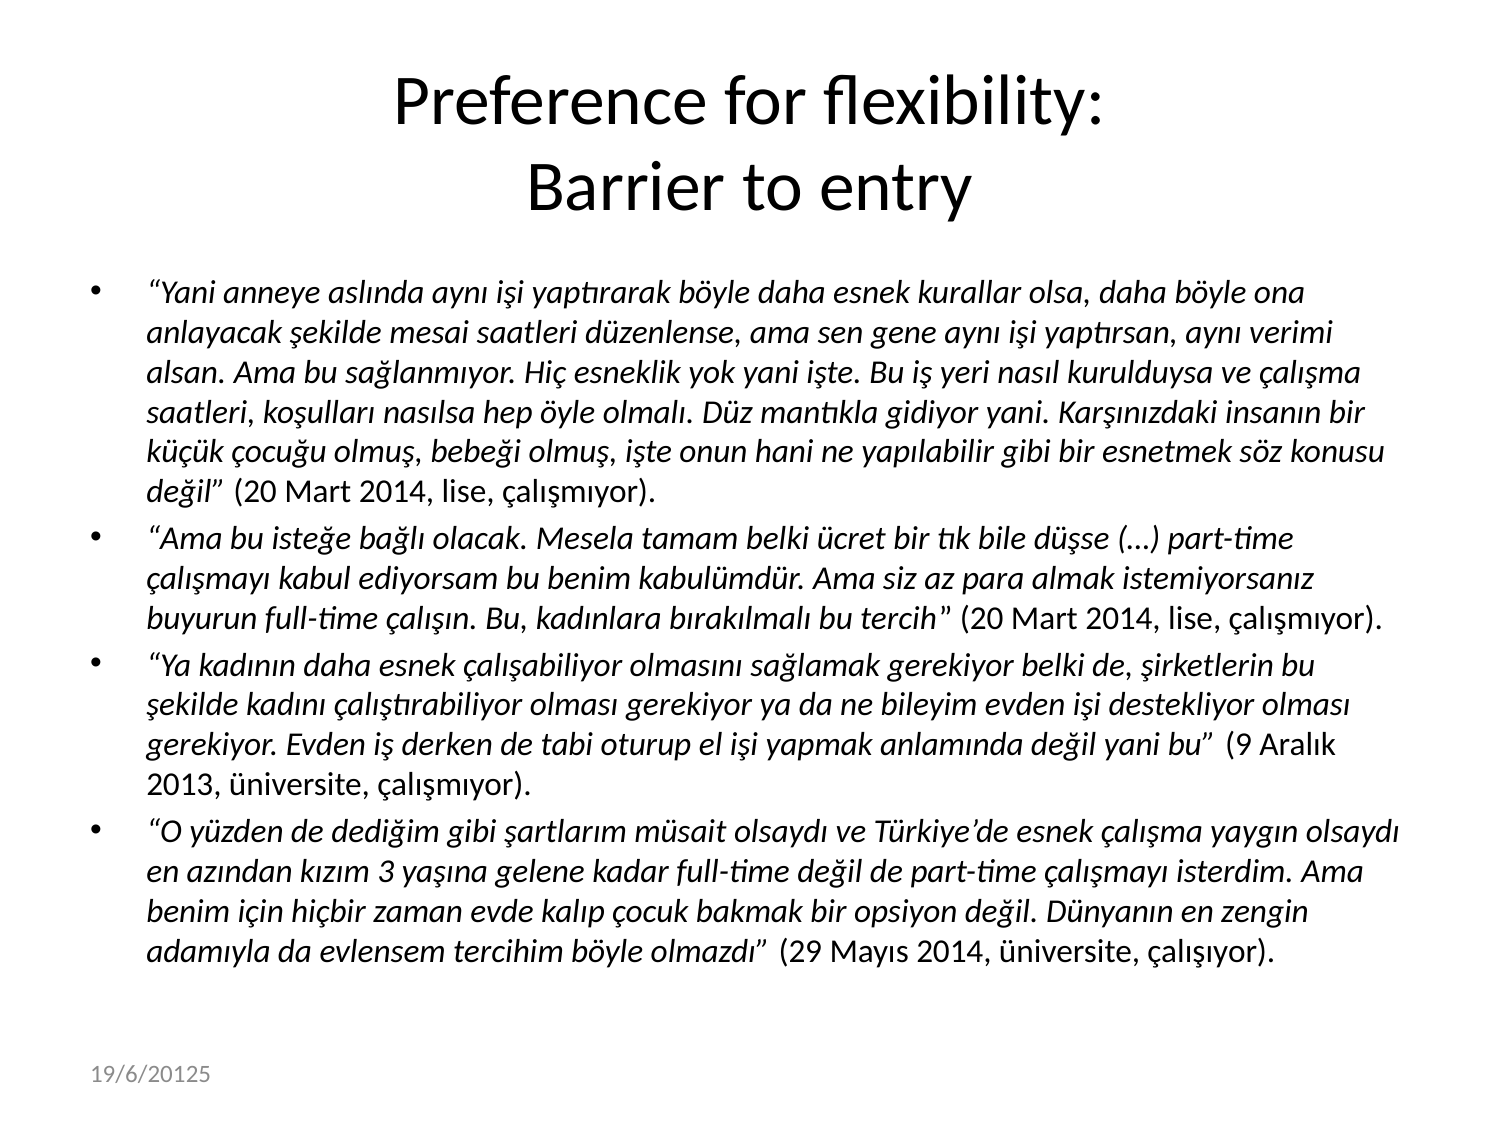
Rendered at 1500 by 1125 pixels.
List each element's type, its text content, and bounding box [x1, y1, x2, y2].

list “Yani anneye aslında aynı işi yaptırarak böyle daha esnek kurallar olsa, daha böyle ona anlayacak şekilde mesai saatleri düzenlense, ama sen gene aynı işi yaptırsan, aynı verimi alsan. Ama bu sağlanmıyor. Hiç esneklik yok yani işte. Bu iş yeri nasıl kurulduysa ve çalışma saatleri, koşulları nasılsa hep öyle olmalı. Düz mantıkla gidiyor yani. Karşınızdaki insanın bir küçük çocuğu olmuş, bebeği olmuş, işte onun hani ne yapılabilir gibi bir esnetmek söz konusu değil” (20 Mart 2014, lise, çalışmıyor). “Ama bu isteğe bağlı olacak. Mesela tamam belki ücret bir tık bile düşse (…) part-time çalışmayı kabul ediyorsam bu benim kabulümdür. Ama siz az para almak istemiyorsanız buyurun full-time çalışın. Bu, kadınlara bırakılmalı bu tercih” (20 Mart 2014, lise, çalışmıyor). “Ya kadının daha esnek çalışabiliyor olmasını sağlamak gerekiyor belki de, şirketlerin bu şekilde kadını çalıştırabiliyor olması gerekiyor ya da ne bileyim evden işi destekliyor olması gerekiyor. Evden iş derken de tabi oturup el işi yapmak anlamında değil yani bu” (9 Aralık 2013, üniversite, çalışmıyor). “O yüzden de dediğim gibi şartlarım müsait olsaydı ve Türkiye’de esnek çalışma yaygın olsaydı en azından kızım 3 yaşına gelene kadar full-time değil de part-time çalışmayı isterdim. Ama benim için hiçbir zaman evde kalıp çocuk bakmak bir opsiyon değil. Dünyanın en zengin adamıyla da evlensem tercihim böyle olmazdı” (29 Mayıs 2014, üniversite, çalışıyor). [75, 262, 1425, 1005]
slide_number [75, 1042, 425, 1103]
title Preference for flexibility: Barrier to entry [75, 45, 1425, 233]
